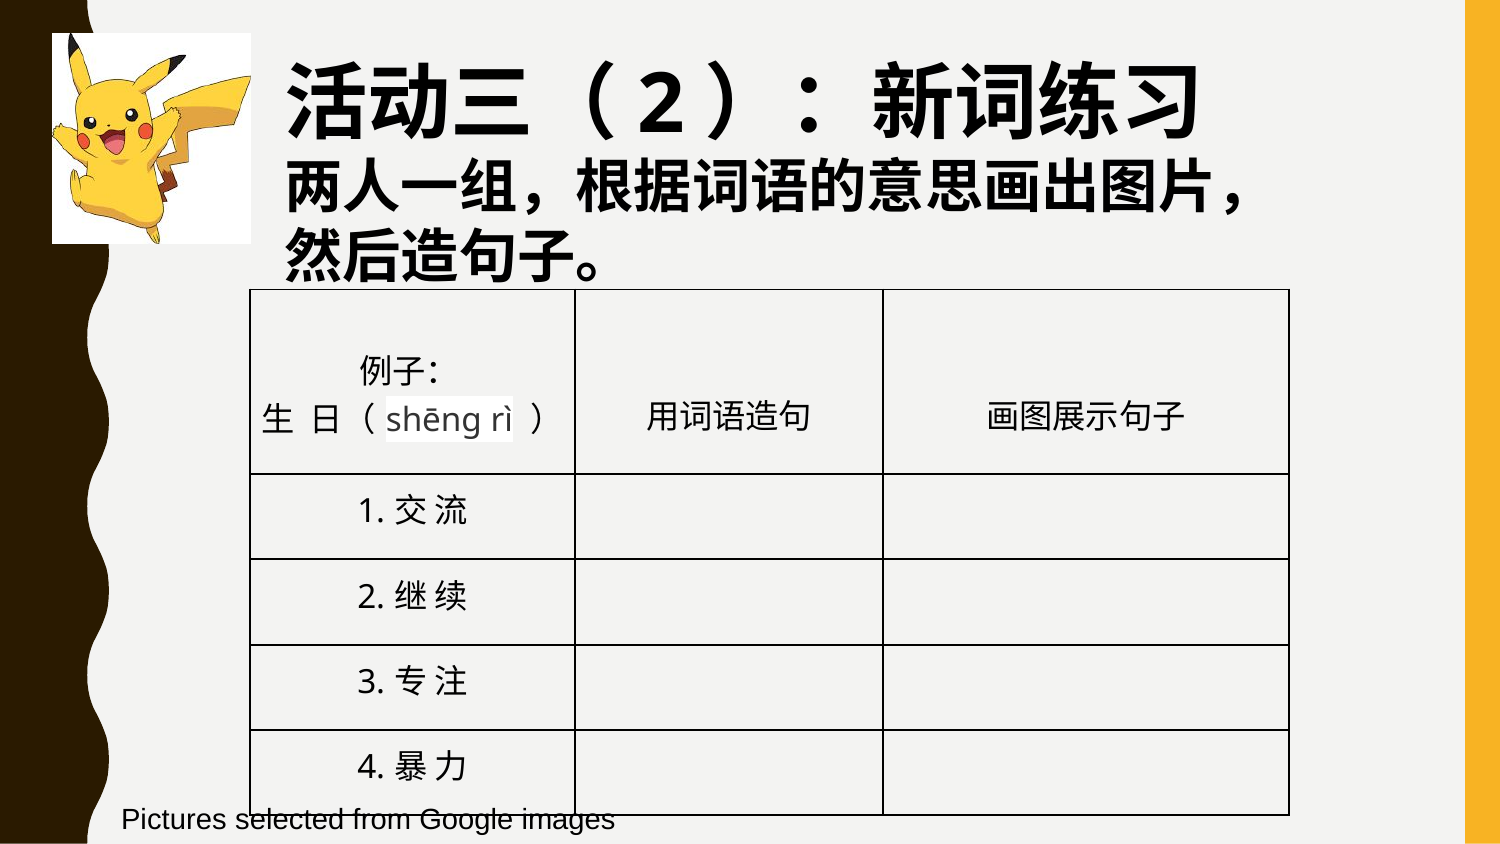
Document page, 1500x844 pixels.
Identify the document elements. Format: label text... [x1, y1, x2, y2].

table_cell [576, 475, 882, 558]
table_cell 3.专 注 [251, 646, 574, 729]
table_cell [576, 560, 882, 644]
picture [52, 33, 251, 244]
table_cell [884, 560, 1288, 644]
table_cell 2.继 续 [251, 560, 574, 644]
table_cell [884, 646, 1288, 729]
table_cell [576, 646, 882, 729]
table_header 画图展示句子 [884, 290, 1288, 473]
table_cell 1.交 流 [251, 475, 574, 558]
table_header 用词语造句 [576, 290, 882, 473]
text_box 活动三（2）：新词练习 两人一组，根据词语的意思画出图片，然后造句子。 [269, 33, 1329, 158]
table_cell [576, 731, 882, 814]
text_box Pictures selected from Google images [106, 793, 632, 843]
table_cell [884, 731, 1288, 814]
table_header 例子： 生 日（shēng rì ） [251, 290, 574, 473]
table_cell [884, 475, 1288, 558]
table_cell 4.暴 力 [251, 731, 574, 793]
